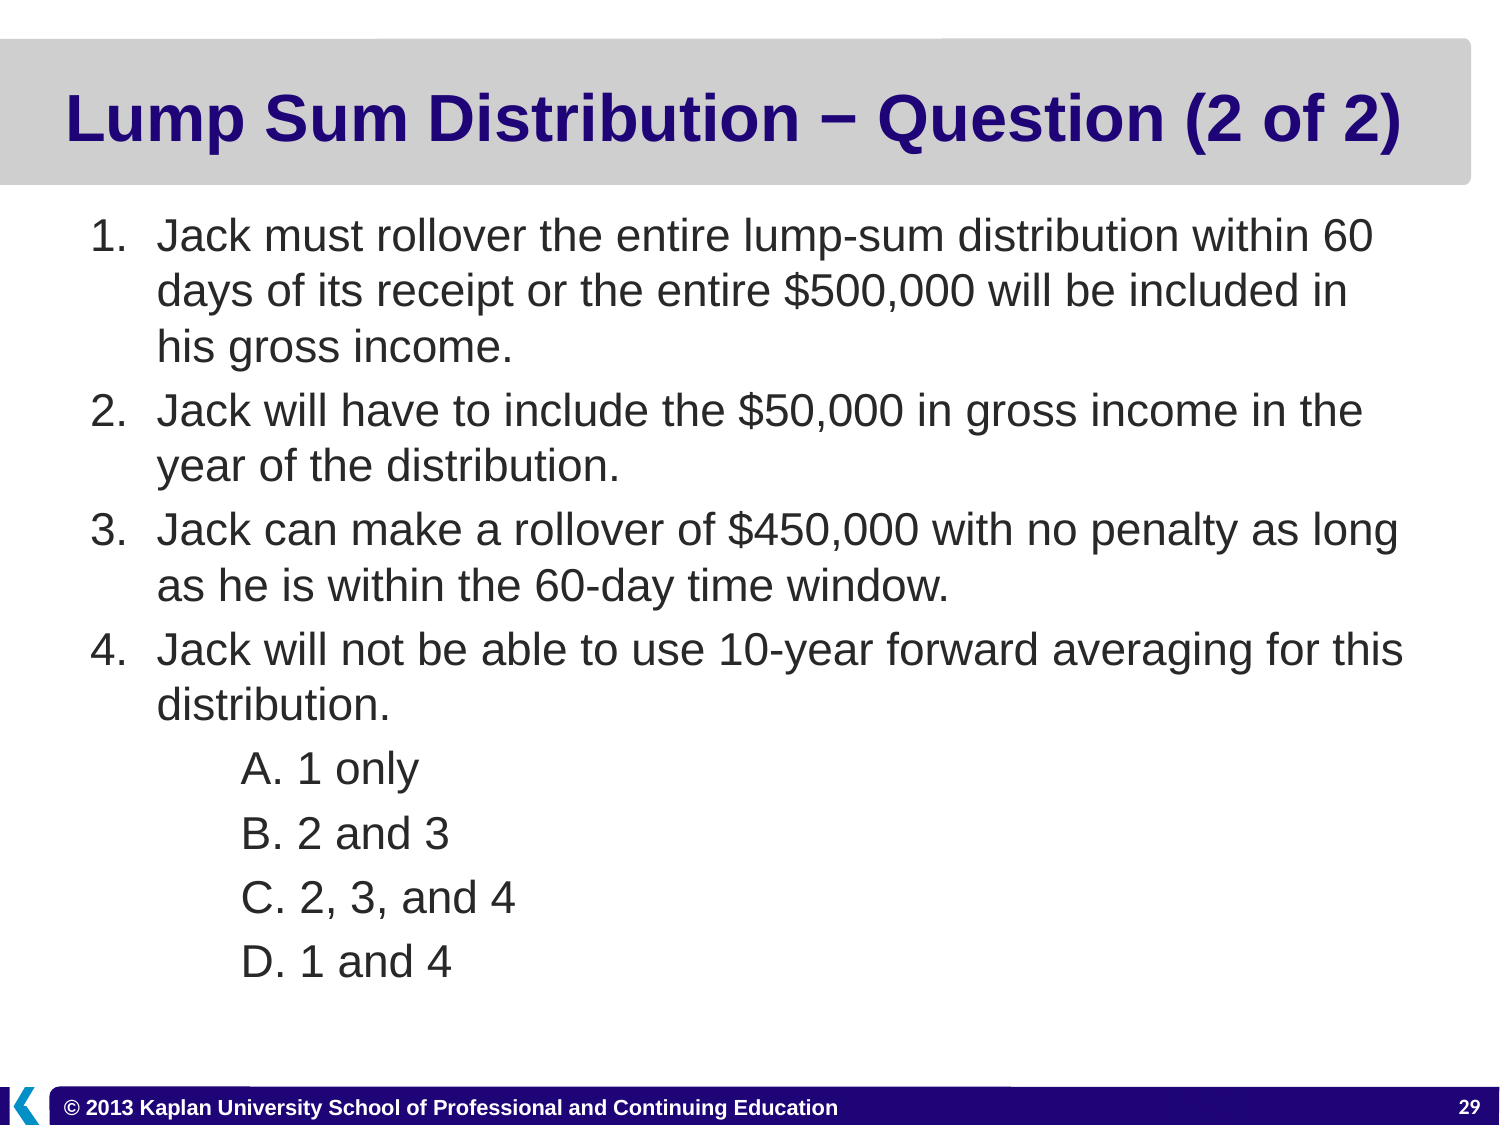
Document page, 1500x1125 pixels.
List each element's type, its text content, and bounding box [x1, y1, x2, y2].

list 1. Jack must rollover the entire lump-sum distribution within 60 days of its receipt or the entire $500,000 will be included in his gross income. 2. Jack will have to include the $50,000 in gross income in the year of the distribution. 3. Jack can make a rollover of $450,000 with no penalty as long as he is within the 60-day time window. 4. Jack will not be able to use 10-year forward averaging for this distribution. A. 1 only B. 2 and 3 C. 2, 3, and 4 D. 1 and 4 [75, 198, 1425, 1005]
title Lump Sum Distribution − Question (2 of 2) [50, 37, 1450, 193]
slide_number 6-29 [1149, 1074, 1500, 1113]
